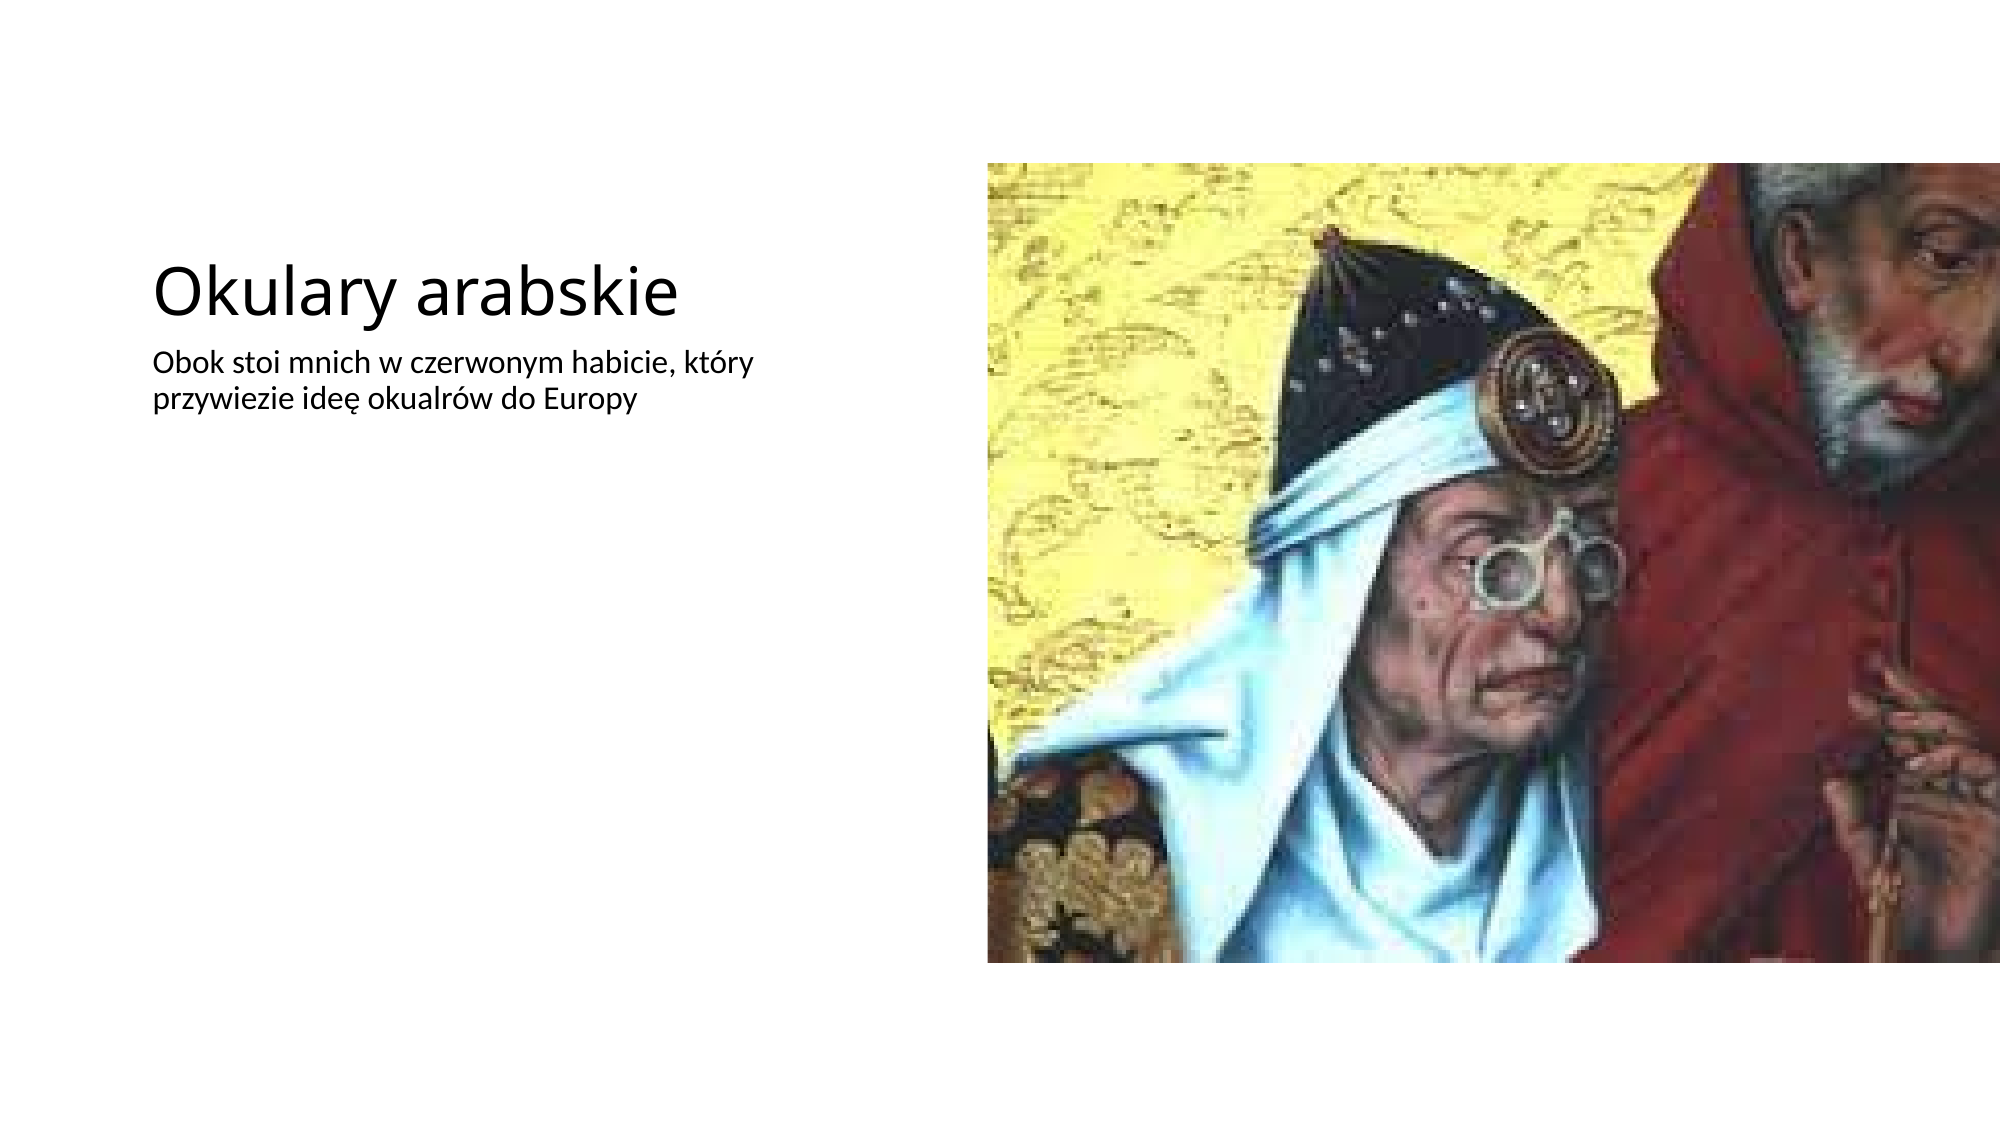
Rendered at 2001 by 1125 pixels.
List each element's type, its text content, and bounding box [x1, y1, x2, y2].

picture [987, 163, 2000, 963]
title Okulary arabskie [137, 75, 783, 337]
list Obok stoi mnich w czerwonym habicie, który przywiezie ideę okualrów do Europy [137, 337, 783, 963]
